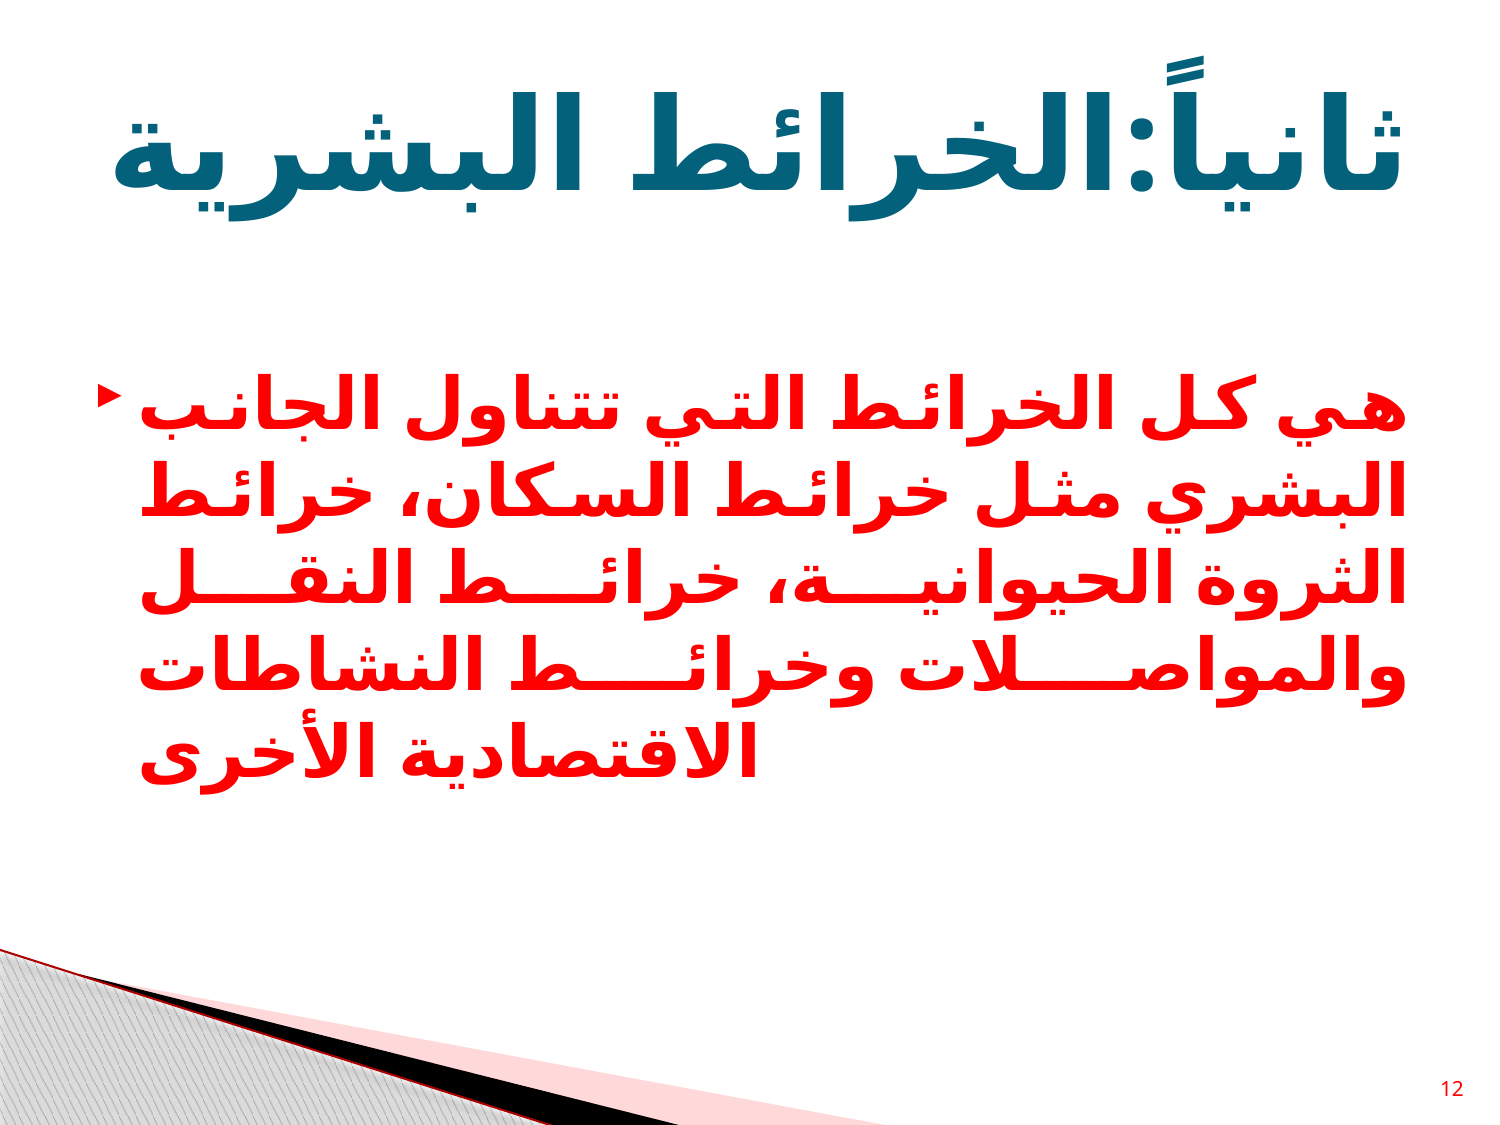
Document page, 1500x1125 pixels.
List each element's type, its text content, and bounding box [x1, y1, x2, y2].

title ثانياً:الخرائط البشرية [75, 45, 1425, 233]
slide_number 12 [1418, 1051, 1479, 1112]
list هي كل الخرائط التي تتناول الجانب البشري مثل خرائط السكان، خرائط الثروة الحيوانية، خرائط النقل والمواصلات وخرائط النشاطات الاقتصادية الأخرى [75, 350, 1425, 800]
